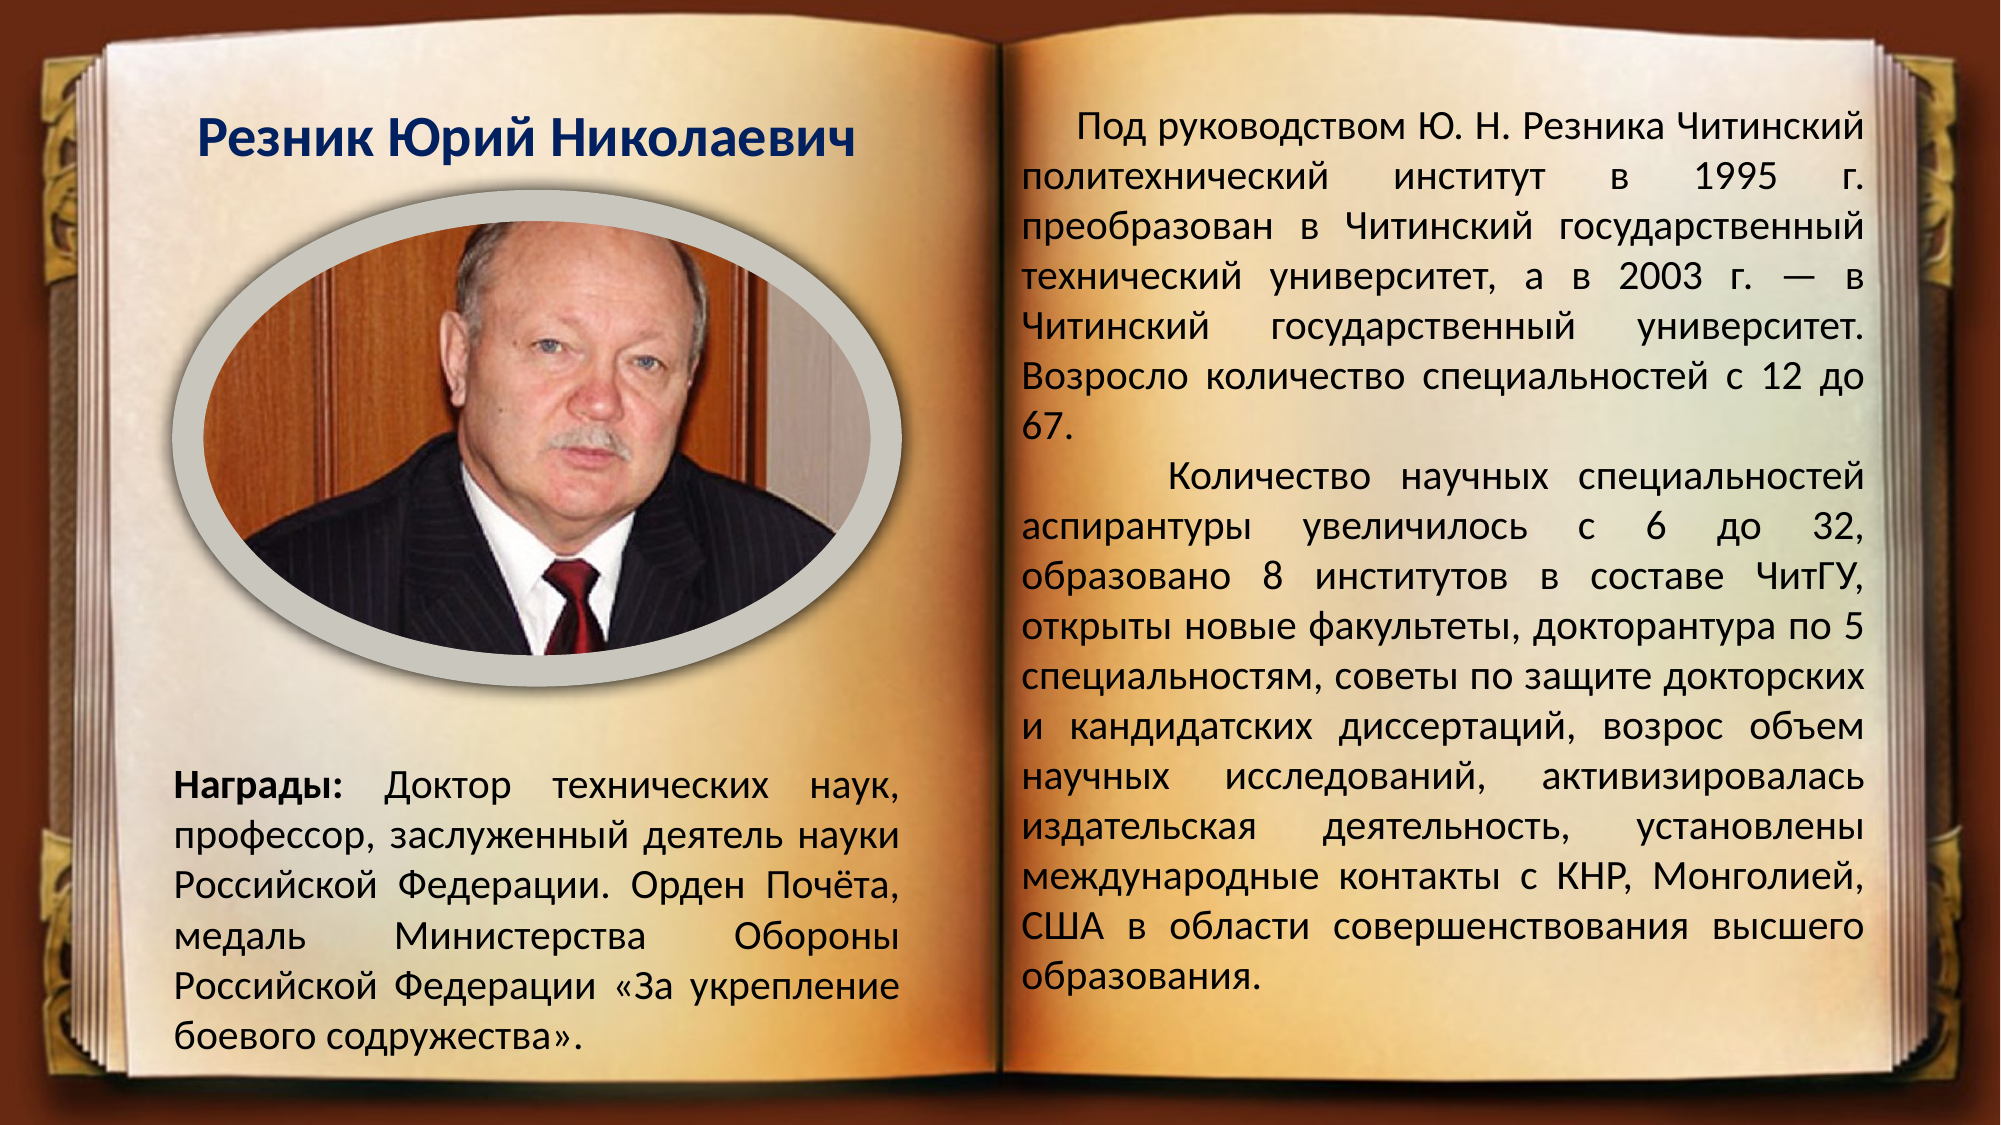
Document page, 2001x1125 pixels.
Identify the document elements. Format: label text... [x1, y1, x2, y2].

picture [0, 0, 2001, 1125]
text_box Награды: Доктор технических наук, профессор, заслуженный деятель науки Российской Федерации. Орден Почёта, медаль Министерства Обороны Российской Федерации «За укрепление боевого содружества». [158, 749, 915, 1065]
text_box Под руководством Ю. Н. Резника Читинский политехнический институт в 1995 г. преобразован в Читинский государственный технический университет, а в 2003 г. — в Читинский государственный университет. Возросло количество специальностей с 12 до 67. Количество научных специальностей аспирантуры увеличилось с 6 до 32, образовано 8 институтов в составе ЧитГУ, открыты новые факультеты, докторантура по 5 специальностям, советы по защите докторских и кандидатских диссертаций, возрос объем научных исследований, активизировалась издательская деятельность, установлены международные контакты с КНР, Монголией, США в области совершенствования высшего образования. [1006, 90, 1881, 1006]
text_box Резник Юрий Николаевич [139, 90, 915, 176]
